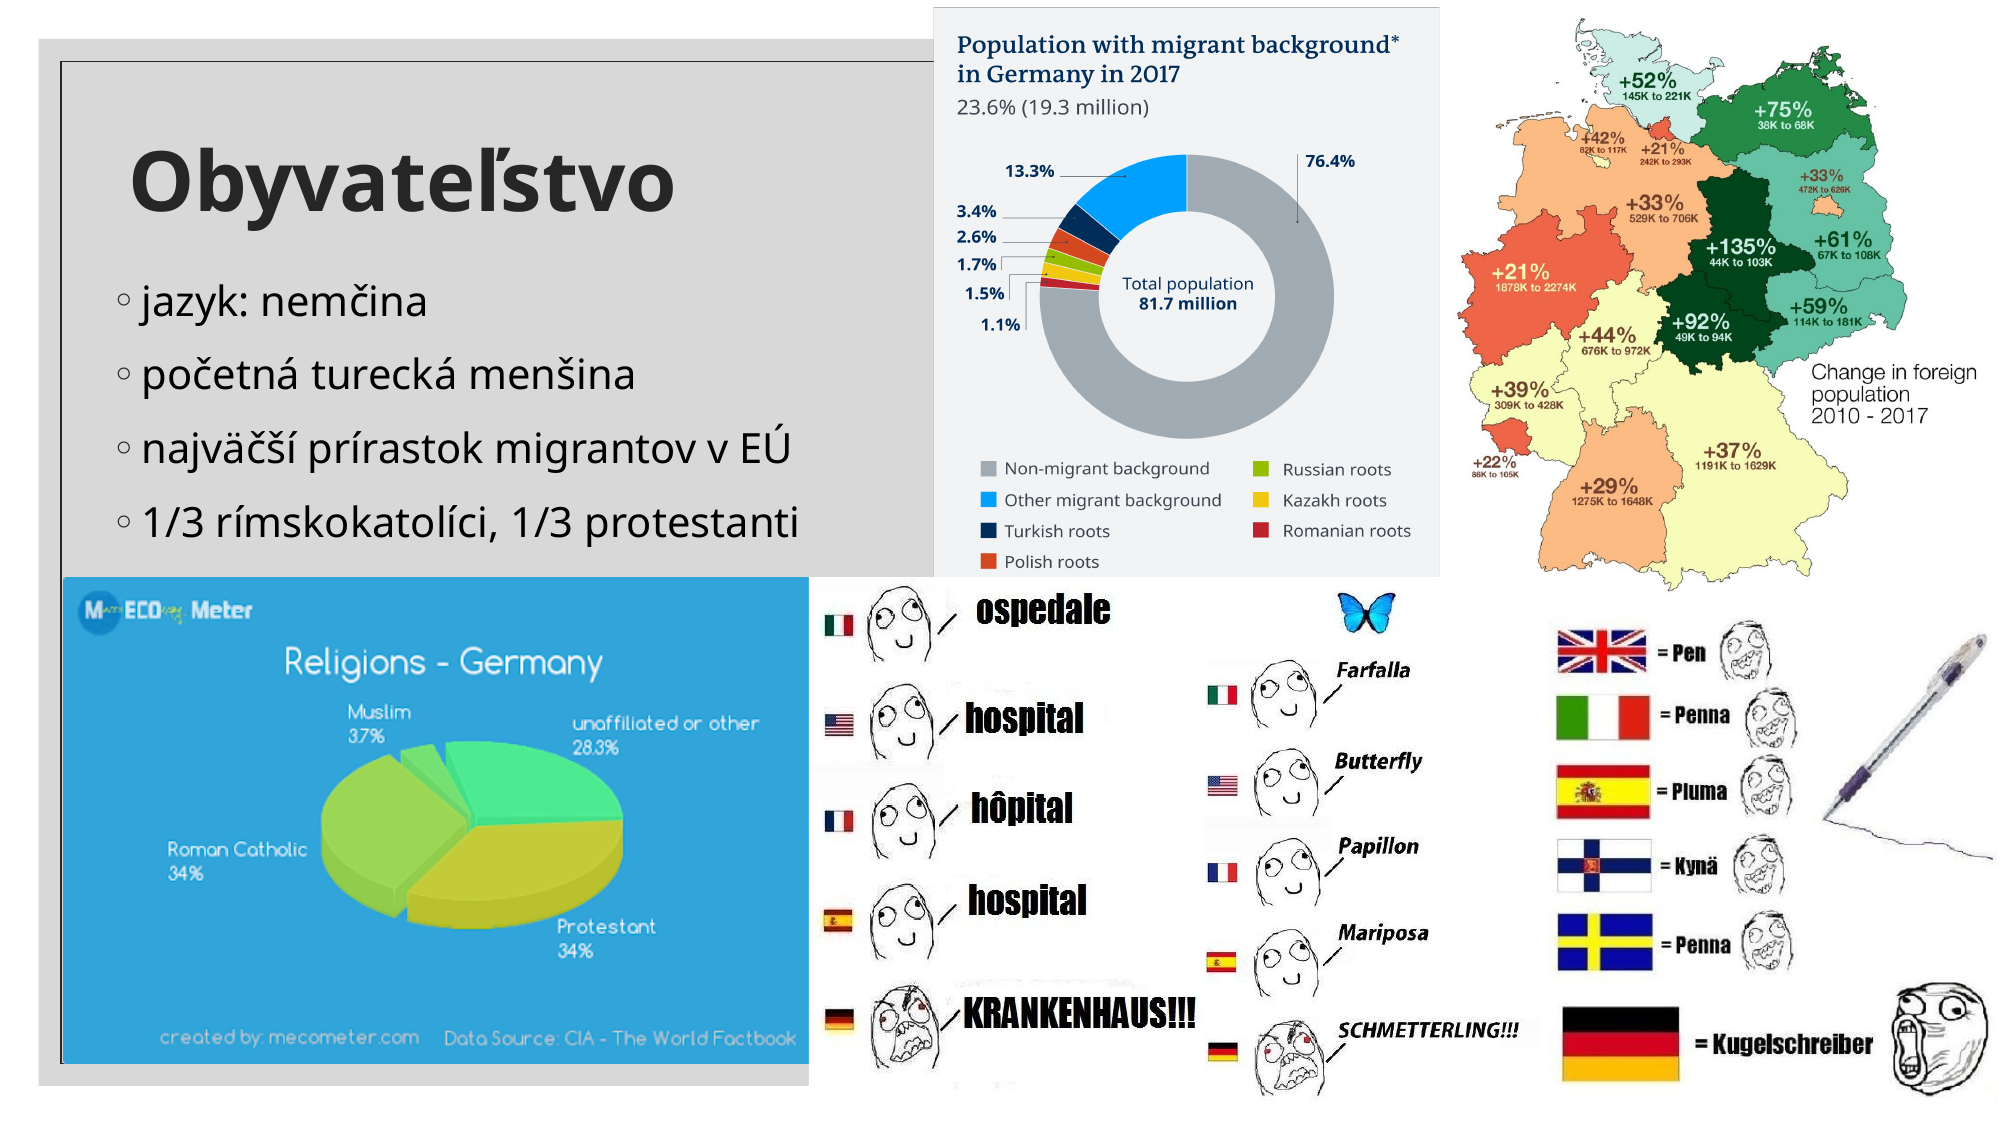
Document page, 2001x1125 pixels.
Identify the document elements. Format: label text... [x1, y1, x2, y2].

picture [62, 7, 1999, 1105]
list jazyk: nemčina početná turecká menšina najväčší prírastok migrantov v EÚ 1/3 rímskokatolíci, 1/3 protestanti [96, 261, 927, 573]
title Obyvateľstvo [113, 71, 927, 261]
